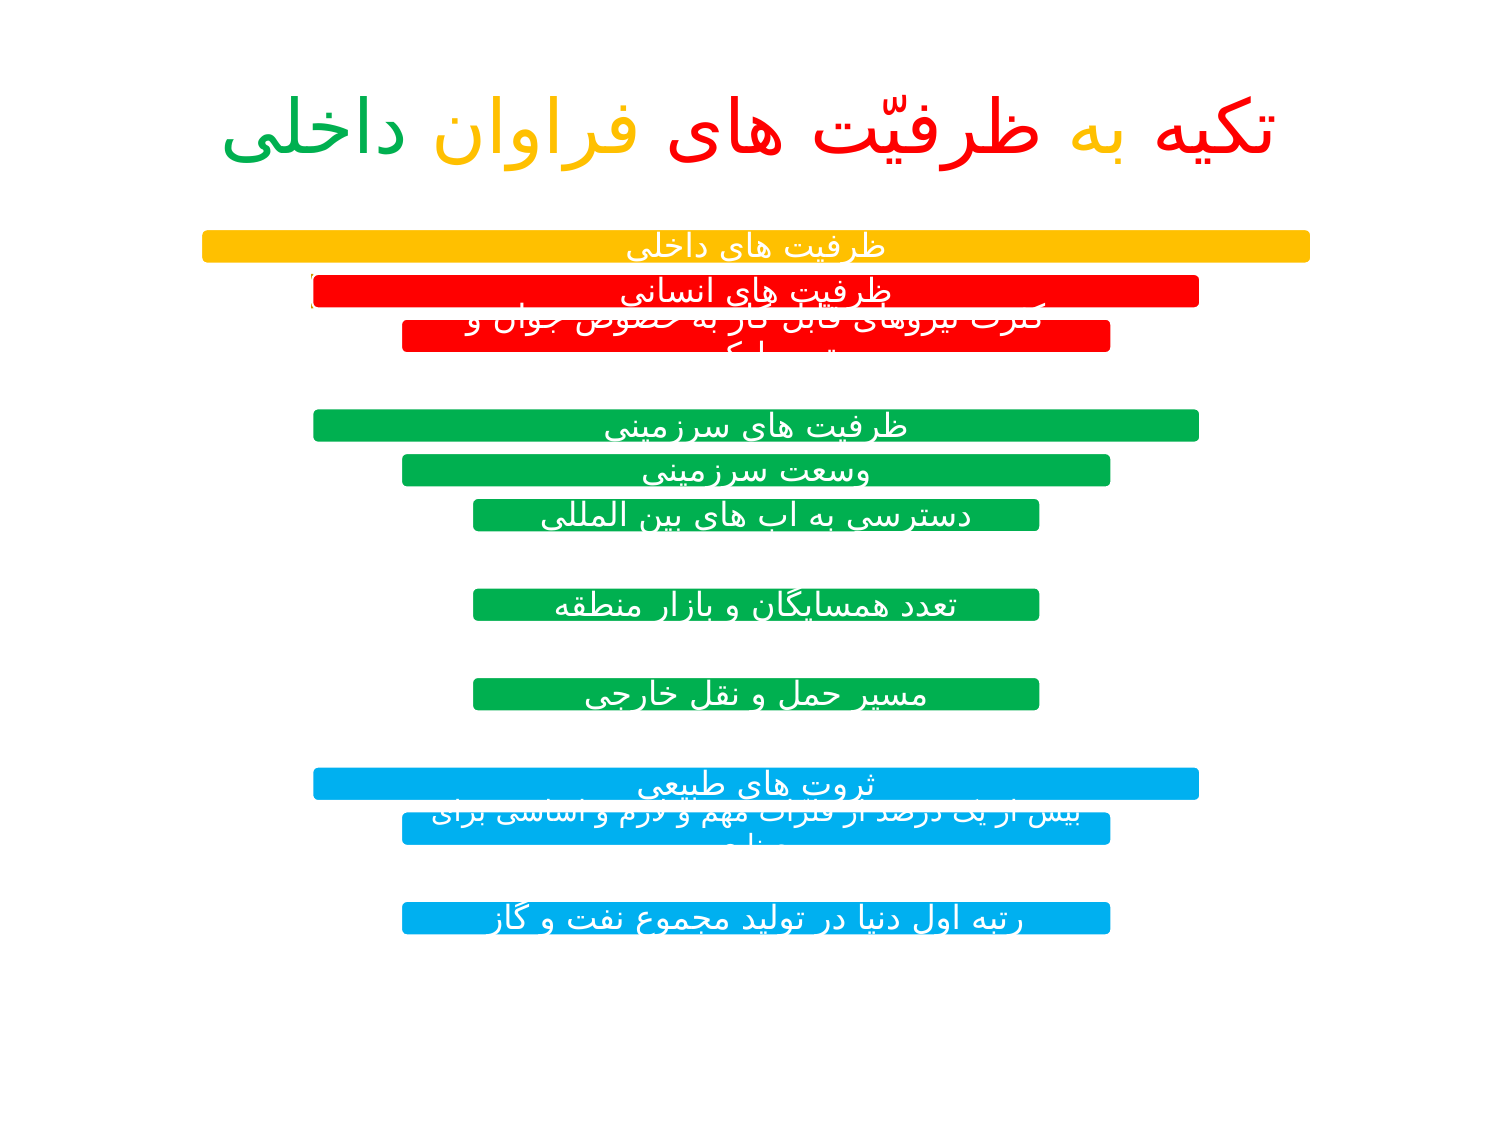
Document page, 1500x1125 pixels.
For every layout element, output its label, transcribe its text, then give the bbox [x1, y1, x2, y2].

title تکیه‌ به ظرفیّت های فراوان داخلی [62, 74, 1436, 183]
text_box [62, 229, 1450, 1025]
